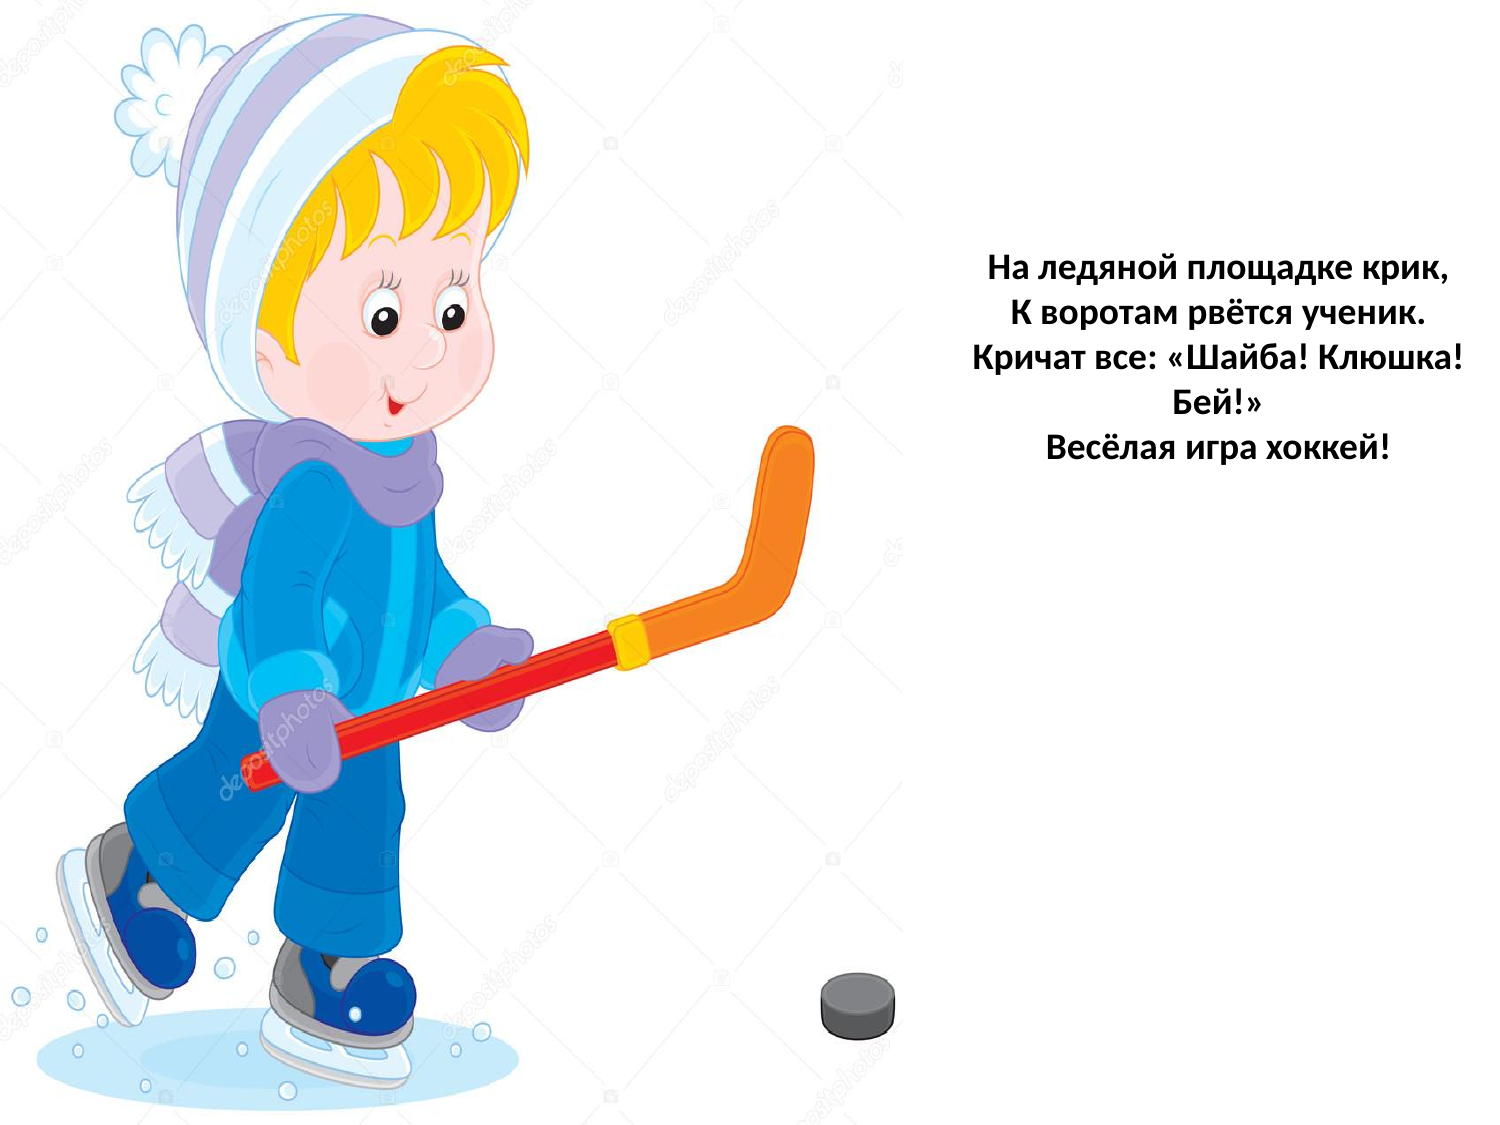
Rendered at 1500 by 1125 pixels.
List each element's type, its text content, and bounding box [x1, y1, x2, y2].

text_box На ледяной площадке крик, К воротам рвётся ученик. Кричат все: «Шайба! Клюшка! Бей!» Весёлая игра хоккей! [937, 234, 1500, 475]
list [0, 0, 903, 1125]
